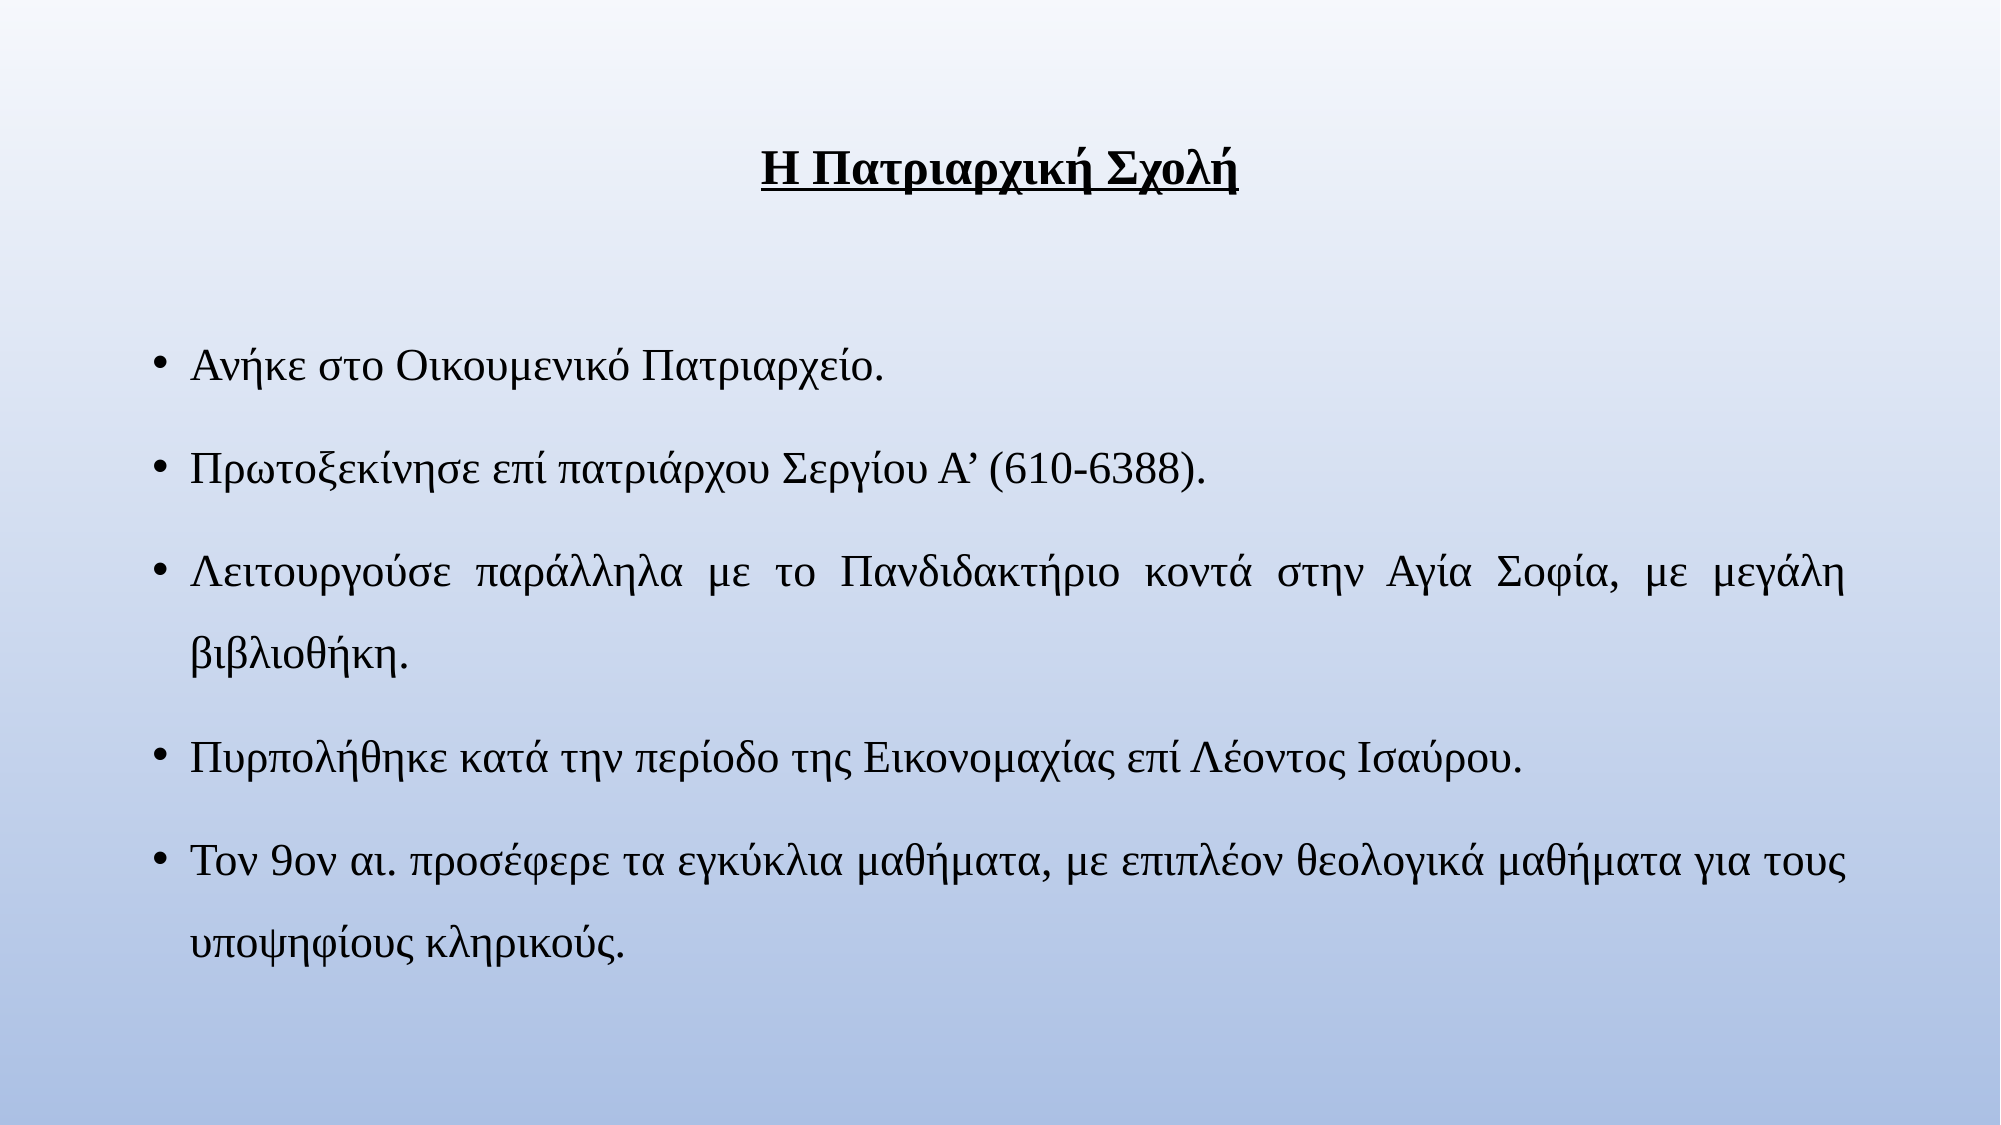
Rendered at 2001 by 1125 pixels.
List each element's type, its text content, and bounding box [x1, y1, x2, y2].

list Ανήκε στο Οικουμενικό Πατριαρχείο. Πρωτοξεκίνησε επί πατριάρχου Σεργίου Α’ (610-6388). Λειτουργούσε παράλληλα με το Πανδιδακτήριο κοντά στην Αγία Σοφία, με μεγάλη βιβλιοθήκη. Πυρπολήθηκε κατά την περίοδο της Εικονομαχίας επί Λέοντος Ισαύρου. Τον 9ον αι. προσέφερε τα εγκύκλια μαθήματα, με επιπλέον θεολογικά μαθήματα για τους υποψηφίους κληρικούς. [137, 299, 1863, 1014]
title Η Πατριαρχική Σχολή [137, 59, 1863, 278]
